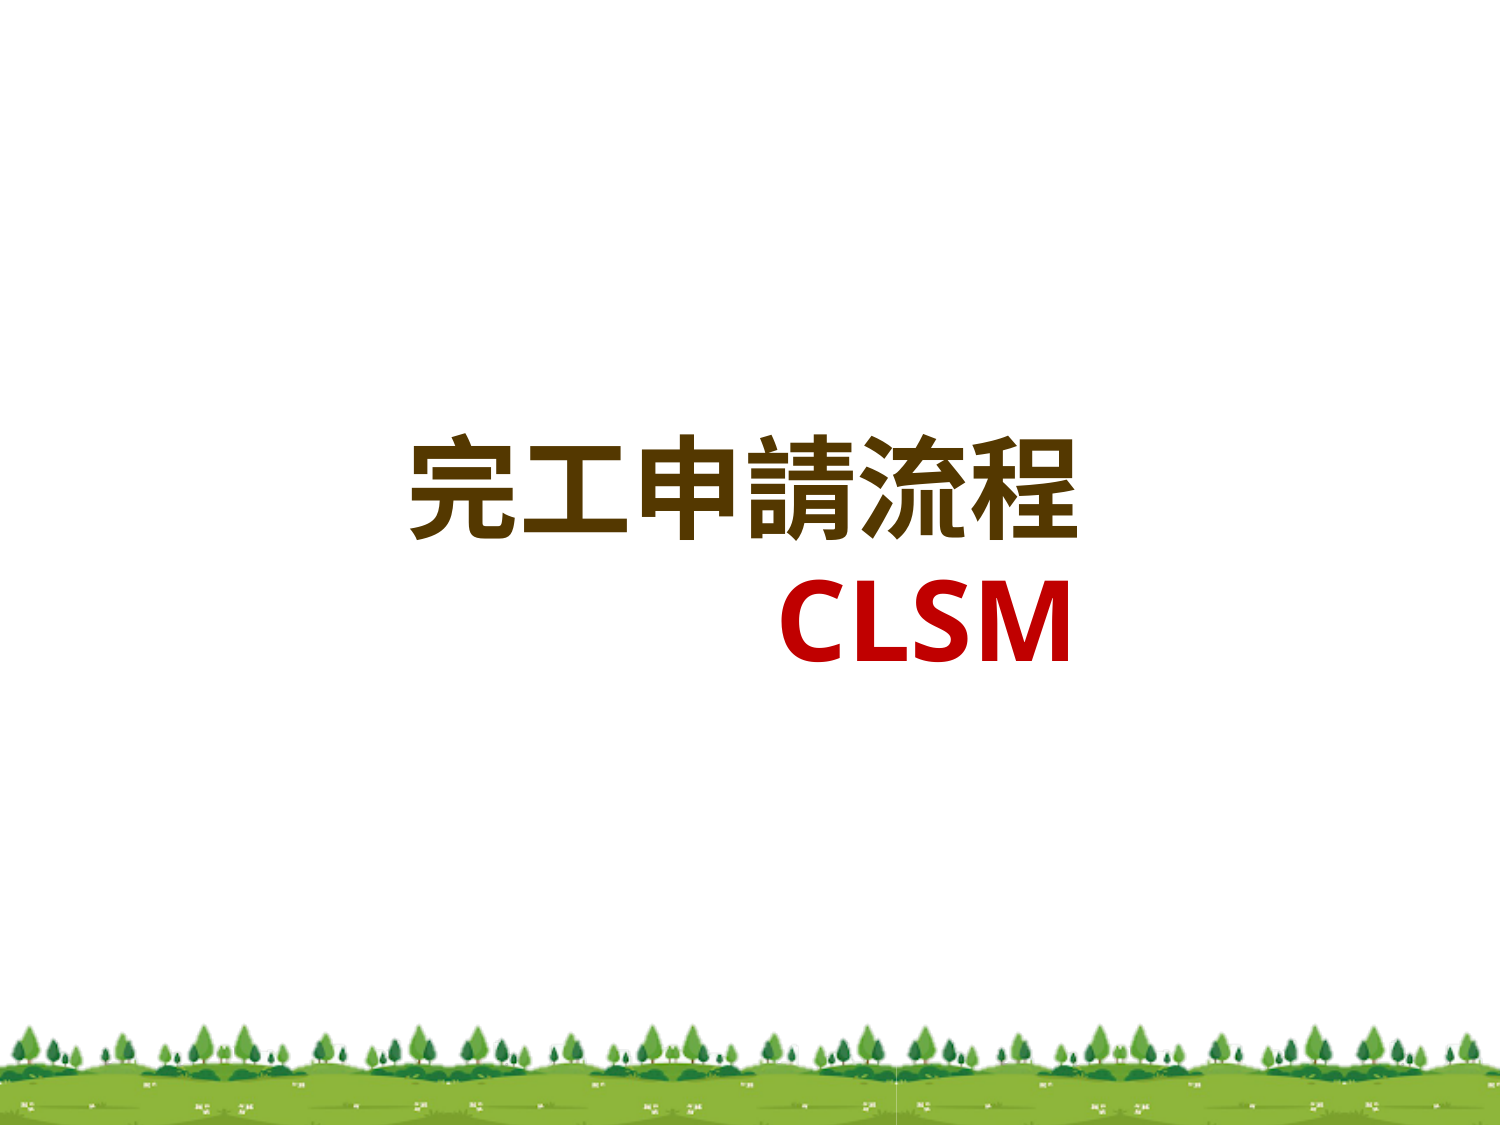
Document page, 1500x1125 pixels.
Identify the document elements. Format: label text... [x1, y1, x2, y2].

picture [0, 1021, 1500, 1125]
text_box 完工申請流程 [392, 410, 1108, 561]
text_box CLSM [760, 541, 1108, 692]
